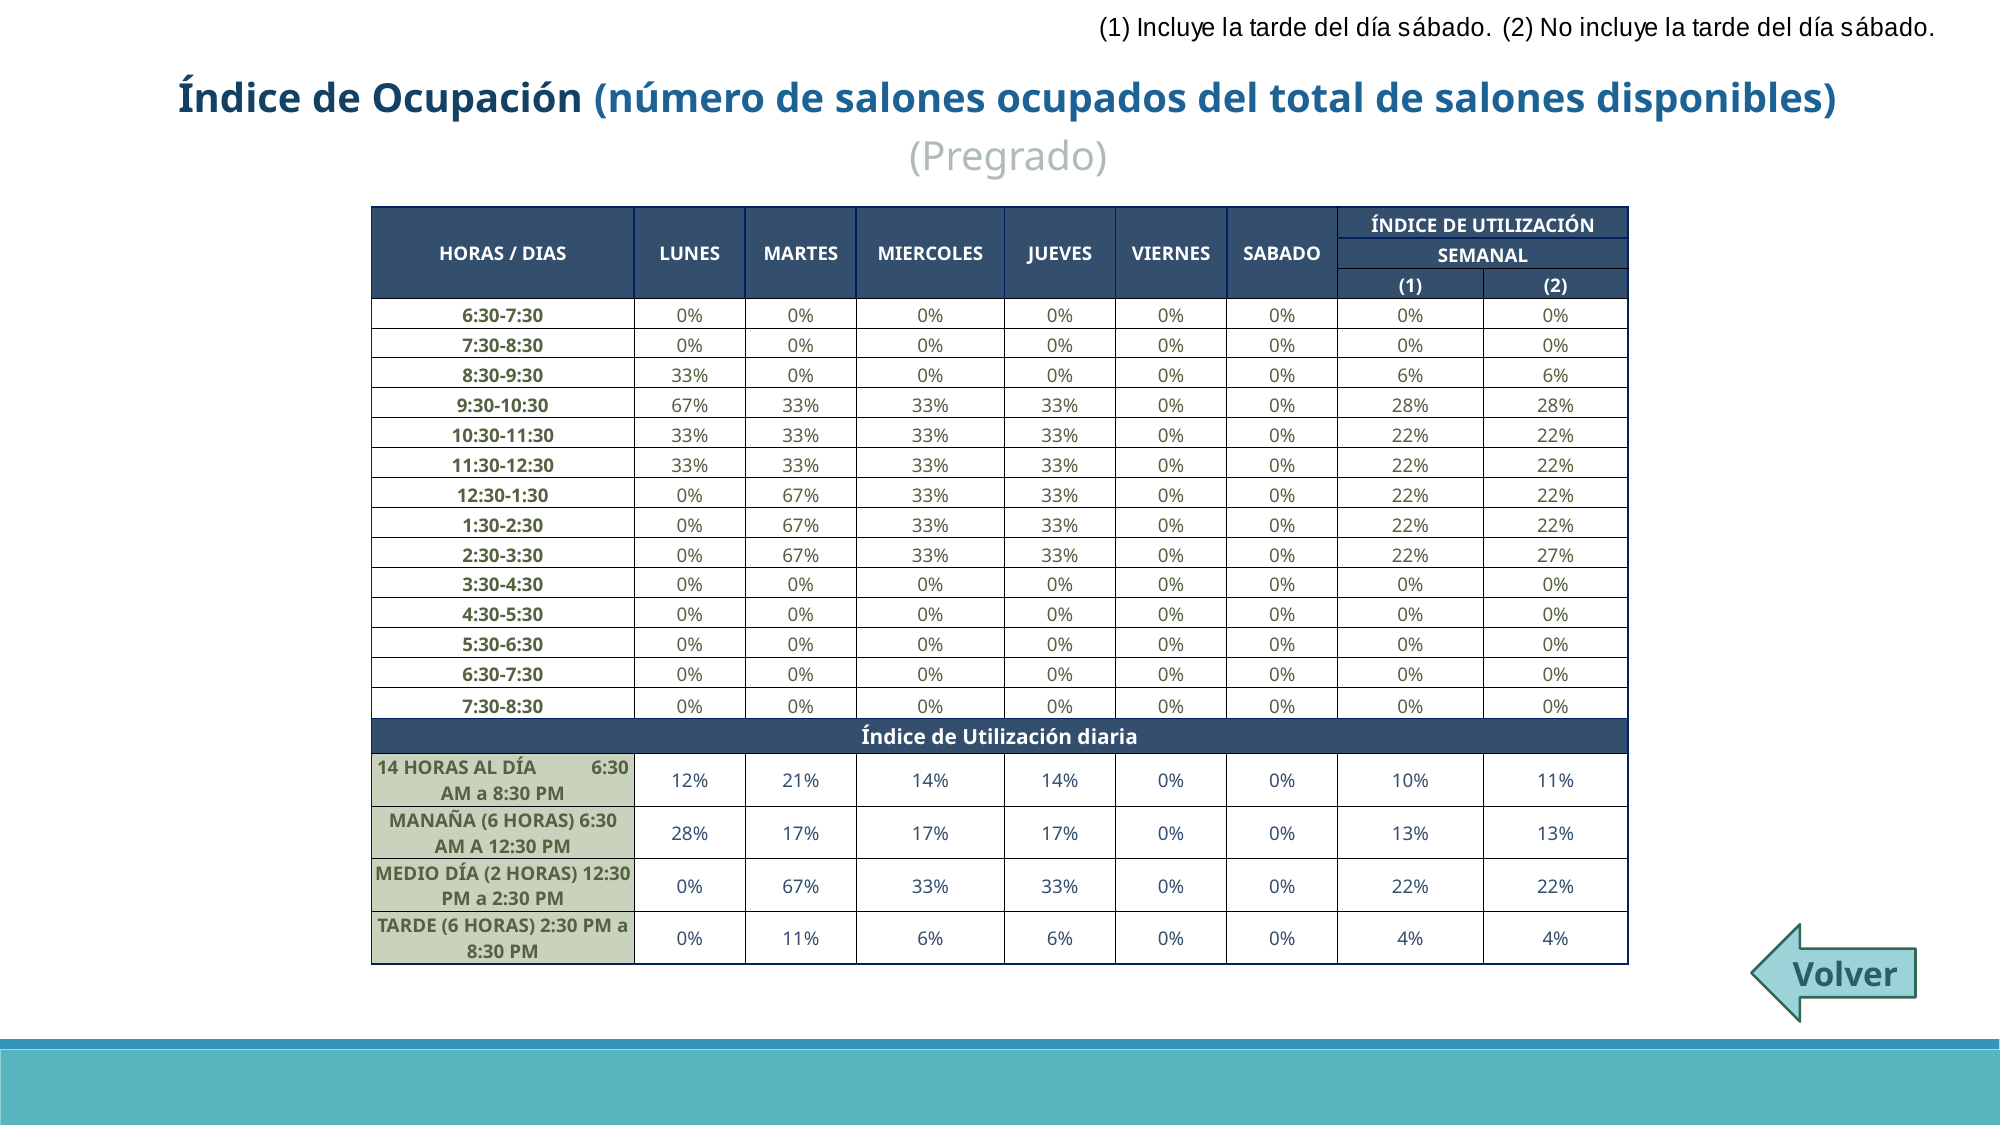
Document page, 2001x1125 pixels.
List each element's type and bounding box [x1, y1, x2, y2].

table_cell [372, 418, 634, 447]
table_cell [1005, 807, 1115, 858]
table_cell [372, 299, 634, 328]
table_cell [1484, 912, 1627, 963]
table_cell [1338, 688, 1483, 718]
table_cell [746, 859, 856, 911]
table_cell [857, 688, 1004, 718]
table_cell [1116, 628, 1226, 657]
table_cell [372, 658, 634, 687]
table_cell [372, 688, 634, 718]
table_cell [1116, 568, 1226, 597]
table_cell [372, 859, 634, 911]
table_cell [1005, 358, 1115, 387]
table_cell [372, 568, 634, 597]
table_cell [746, 628, 856, 657]
table_cell [372, 912, 634, 963]
table_cell [1338, 239, 1627, 268]
table_cell [1338, 538, 1483, 567]
table_cell [635, 358, 745, 387]
table_cell [635, 807, 745, 858]
table_cell [746, 299, 856, 328]
table_cell [635, 754, 745, 806]
table_cell [1227, 568, 1337, 597]
table_cell [746, 508, 856, 537]
table_cell [1484, 418, 1627, 447]
table_cell [1227, 358, 1337, 387]
table_cell [1116, 448, 1226, 477]
table_cell [1484, 388, 1627, 417]
table_cell [635, 299, 745, 328]
table_cell [1005, 688, 1115, 718]
table_cell [635, 388, 745, 417]
table_cell [746, 754, 856, 806]
table_cell [746, 807, 856, 858]
table_cell [635, 598, 745, 627]
table_cell [1338, 628, 1483, 657]
table_cell [857, 568, 1004, 597]
table_cell [1338, 568, 1483, 597]
table_cell [372, 329, 634, 357]
text_box [60, 70, 1957, 187]
table_cell [1338, 658, 1483, 687]
table_header [857, 208, 1004, 298]
table_header [1005, 208, 1115, 298]
table_cell [635, 418, 745, 447]
table_cell [746, 688, 856, 718]
table_cell [1116, 598, 1226, 627]
table_cell [1227, 329, 1337, 357]
table_cell [1005, 388, 1115, 417]
table_cell [746, 658, 856, 687]
table_cell [1227, 418, 1337, 447]
table_cell [857, 418, 1004, 447]
table_cell [1005, 568, 1115, 597]
table_cell [746, 912, 856, 963]
table_cell [1116, 358, 1226, 387]
table_cell [1338, 807, 1483, 858]
table_cell [1227, 912, 1337, 963]
table_cell [1116, 299, 1226, 328]
table_cell [1227, 754, 1337, 806]
table_cell [372, 538, 634, 567]
table_cell [1484, 329, 1627, 357]
table_cell [1338, 912, 1483, 963]
table_header [1228, 208, 1337, 298]
table_cell [1227, 688, 1337, 718]
table_cell [635, 912, 745, 963]
table_cell [1484, 448, 1627, 477]
table_cell [1227, 859, 1337, 911]
table_cell [1227, 448, 1337, 477]
table_cell [1005, 448, 1115, 477]
table_cell [1116, 859, 1226, 911]
table_cell [1005, 478, 1115, 507]
table_cell [1227, 538, 1337, 567]
table_cell [1116, 329, 1226, 357]
table_cell [857, 807, 1004, 858]
table_cell [372, 807, 634, 858]
table_cell [1338, 859, 1483, 911]
table_cell [1005, 508, 1115, 537]
table_cell [1116, 754, 1226, 806]
table_cell [857, 658, 1004, 687]
text_box [1750, 923, 1917, 1023]
table_cell [635, 859, 745, 911]
table_cell [1227, 508, 1337, 537]
table_cell [1116, 508, 1226, 537]
table_cell [857, 598, 1004, 627]
table_cell [1116, 388, 1226, 417]
table_cell [746, 329, 856, 357]
table_cell [372, 754, 634, 806]
table_cell [746, 598, 856, 627]
table_cell [1338, 598, 1483, 627]
table_cell [1338, 329, 1483, 357]
table_cell [857, 508, 1004, 537]
table_cell [1227, 299, 1337, 328]
table_cell [1338, 269, 1483, 298]
table_cell [1484, 299, 1627, 328]
table_cell [1116, 658, 1226, 687]
table_cell [372, 719, 1627, 753]
table_cell [1116, 688, 1226, 718]
table_cell [372, 598, 634, 627]
table_cell [1338, 478, 1483, 507]
table_cell [1116, 807, 1226, 858]
table_cell [857, 628, 1004, 657]
table_cell [1116, 538, 1226, 567]
table_cell [635, 478, 745, 507]
table_cell [1227, 658, 1337, 687]
table_cell [372, 358, 634, 387]
table_cell [1005, 658, 1115, 687]
table_cell [1484, 628, 1627, 657]
table_cell [635, 448, 745, 477]
table_cell [746, 448, 856, 477]
table_cell [857, 478, 1004, 507]
table_cell [635, 538, 745, 567]
table_cell [1484, 688, 1627, 718]
table_header [372, 208, 633, 298]
table_cell [635, 329, 745, 357]
table_cell [1116, 418, 1226, 447]
table_cell [372, 628, 634, 657]
table_cell [1116, 912, 1226, 963]
table_cell [857, 358, 1004, 387]
table_cell [1484, 754, 1627, 806]
table_cell [857, 912, 1004, 963]
table_cell [857, 329, 1004, 357]
table_cell [1338, 508, 1483, 537]
table_cell [1005, 418, 1115, 447]
table_cell [1484, 269, 1627, 298]
table_cell [1005, 538, 1115, 567]
table_header [1116, 208, 1226, 298]
table_header [746, 208, 855, 298]
table_cell [1338, 448, 1483, 477]
table_cell [635, 628, 745, 657]
table_cell [1338, 299, 1483, 328]
table_cell [746, 388, 856, 417]
table_cell [1338, 358, 1483, 387]
table_cell [372, 508, 634, 537]
table_cell [1484, 859, 1627, 911]
table_cell [1005, 859, 1115, 911]
table_cell [372, 478, 634, 507]
table_cell [1227, 807, 1337, 858]
table_cell [372, 448, 634, 477]
table_cell [1005, 299, 1115, 328]
table_cell [746, 358, 856, 387]
table_header [1338, 208, 1627, 237]
table_cell [746, 568, 856, 597]
table_cell [857, 299, 1004, 328]
table_cell [746, 418, 856, 447]
table_cell [1338, 388, 1483, 417]
table_cell [635, 508, 745, 537]
table_cell [1338, 418, 1483, 447]
table_cell [1005, 598, 1115, 627]
table_cell [1338, 754, 1483, 806]
table_cell [1005, 912, 1115, 963]
table_cell [1227, 628, 1337, 657]
table_cell [1116, 478, 1226, 507]
picture [1092, 3, 2000, 51]
table_cell [372, 388, 634, 417]
table_cell [1484, 658, 1627, 687]
table_cell [746, 538, 856, 567]
table_cell [857, 388, 1004, 417]
table_cell [857, 448, 1004, 477]
table_cell [635, 658, 745, 687]
table_cell [1005, 754, 1115, 806]
table_cell [1227, 388, 1337, 417]
table_cell [1227, 478, 1337, 507]
table_cell [1484, 538, 1627, 567]
table_cell [857, 538, 1004, 567]
table_cell [1484, 358, 1627, 387]
table_cell [1484, 478, 1627, 507]
table_cell [857, 754, 1004, 806]
table_cell [1484, 807, 1627, 858]
table_cell [1005, 329, 1115, 357]
table_cell [1484, 598, 1627, 627]
table_cell [746, 478, 856, 507]
table_cell [1005, 628, 1115, 657]
table_cell [1227, 598, 1337, 627]
table_cell [635, 568, 745, 597]
table_cell [635, 688, 745, 718]
table_cell [1484, 568, 1627, 597]
table_cell [1484, 508, 1627, 537]
table_cell [857, 859, 1004, 911]
table_header [635, 208, 744, 298]
